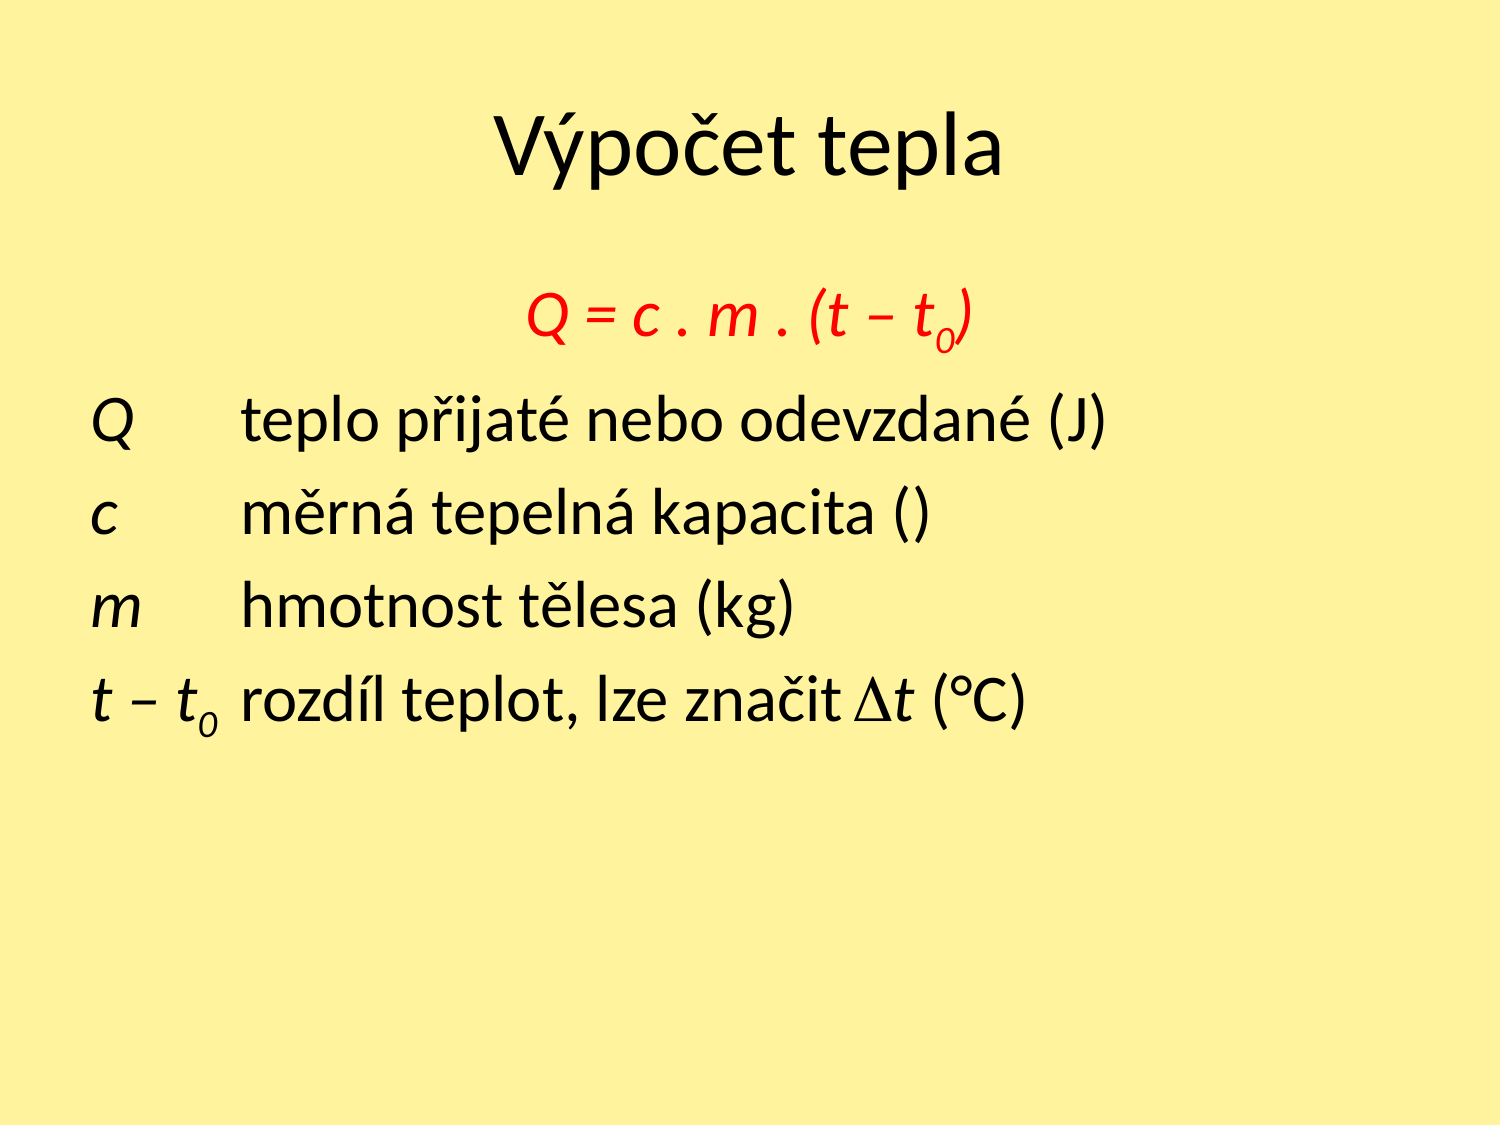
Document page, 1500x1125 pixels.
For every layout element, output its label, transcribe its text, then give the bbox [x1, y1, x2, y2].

title Výpočet tepla [75, 45, 1425, 233]
